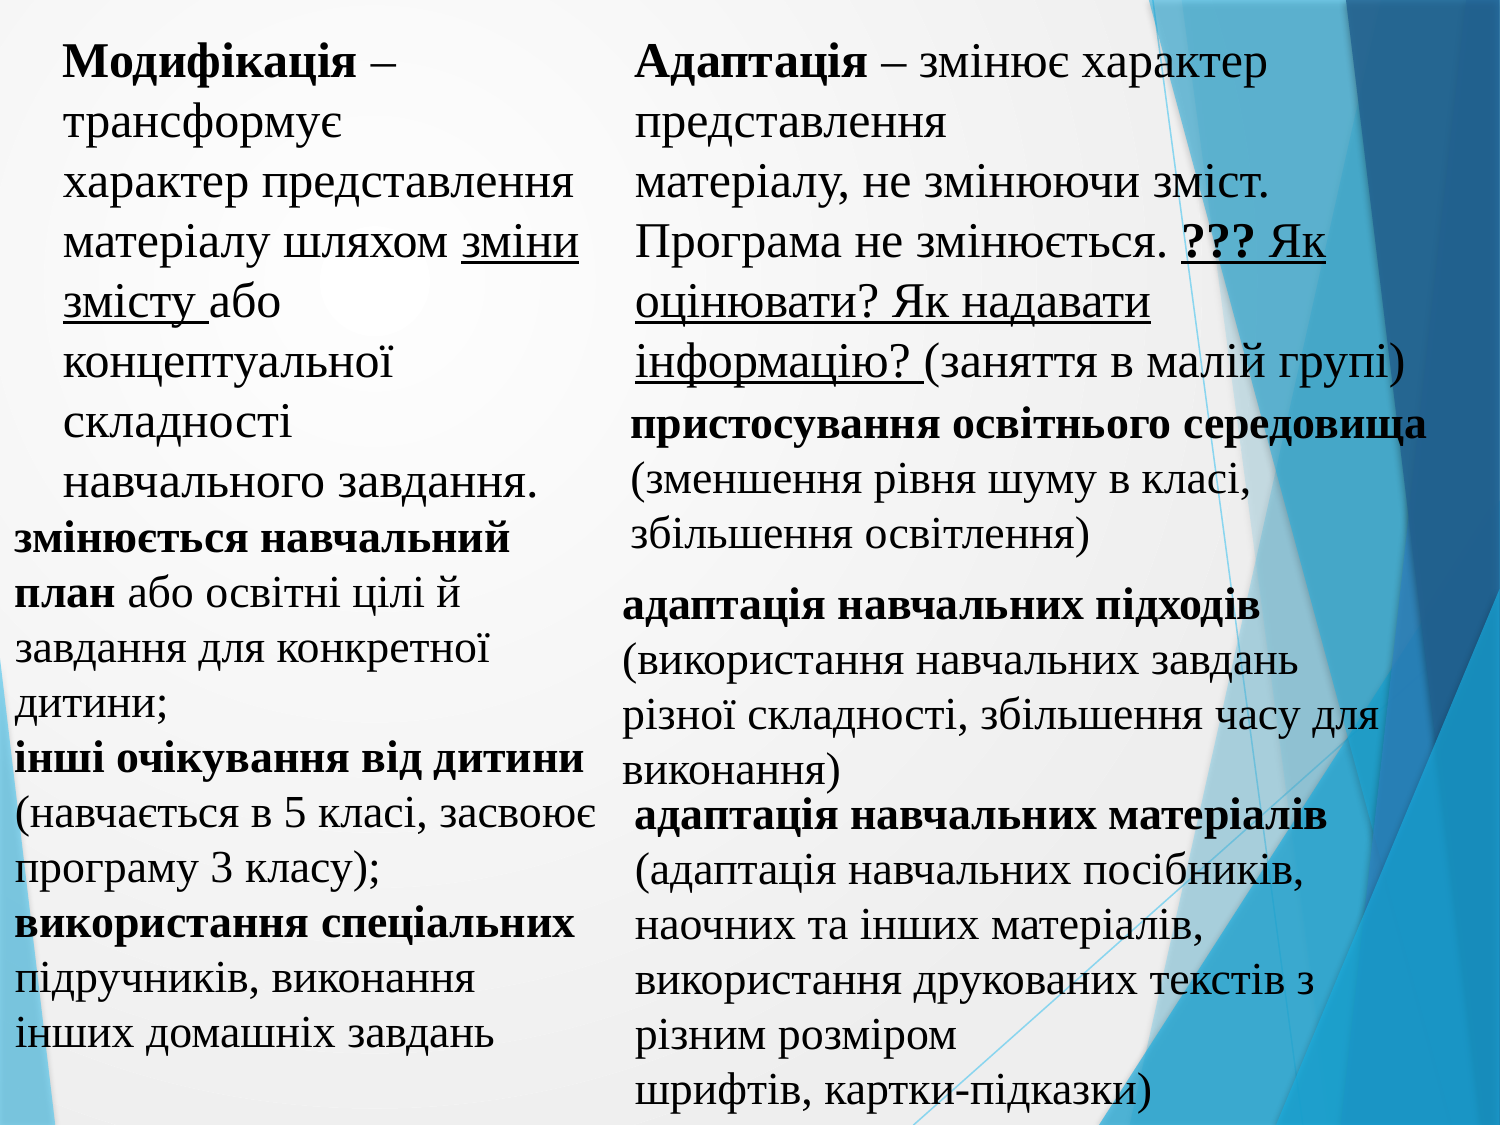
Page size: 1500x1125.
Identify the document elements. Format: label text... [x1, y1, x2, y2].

text_box адаптація навчальних матеріалів (адаптація навчальних посібників, наочних та інших матеріалів, використання друкованих текстів з різним розміром шрифтів, картки-підказки) [619, 776, 1405, 1122]
text_box Адаптація – змінює характер представлення матеріалу, не змінюючи зміст. Програма не змінюється. ??? Як оцінювати? Як надавати інформацію? (заняття в малій групі) [619, 20, 1450, 396]
text_box змінюється навчальний план або освітні цілі й завдання для конкретної дитини; інші очікування від дитини (навчається в 5 класі, засвоює програму 3 класу); використання спеціальних підручників, виконання інших домашніх завдань [0, 499, 616, 1125]
text_box Модифікація – трансформує характер представлення матеріалу шляхом зміни змісту або концептуальної складності навчального завдання. [48, 20, 619, 499]
text_box адаптація навчальних підходів (використання навчальних завдань різної складності, збільшення часу для виконання) [616, 566, 1433, 802]
text_box пристосування освітнього середовища (зменшення рівня шуму в класі, збільшення освітлення) [615, 385, 1443, 611]
